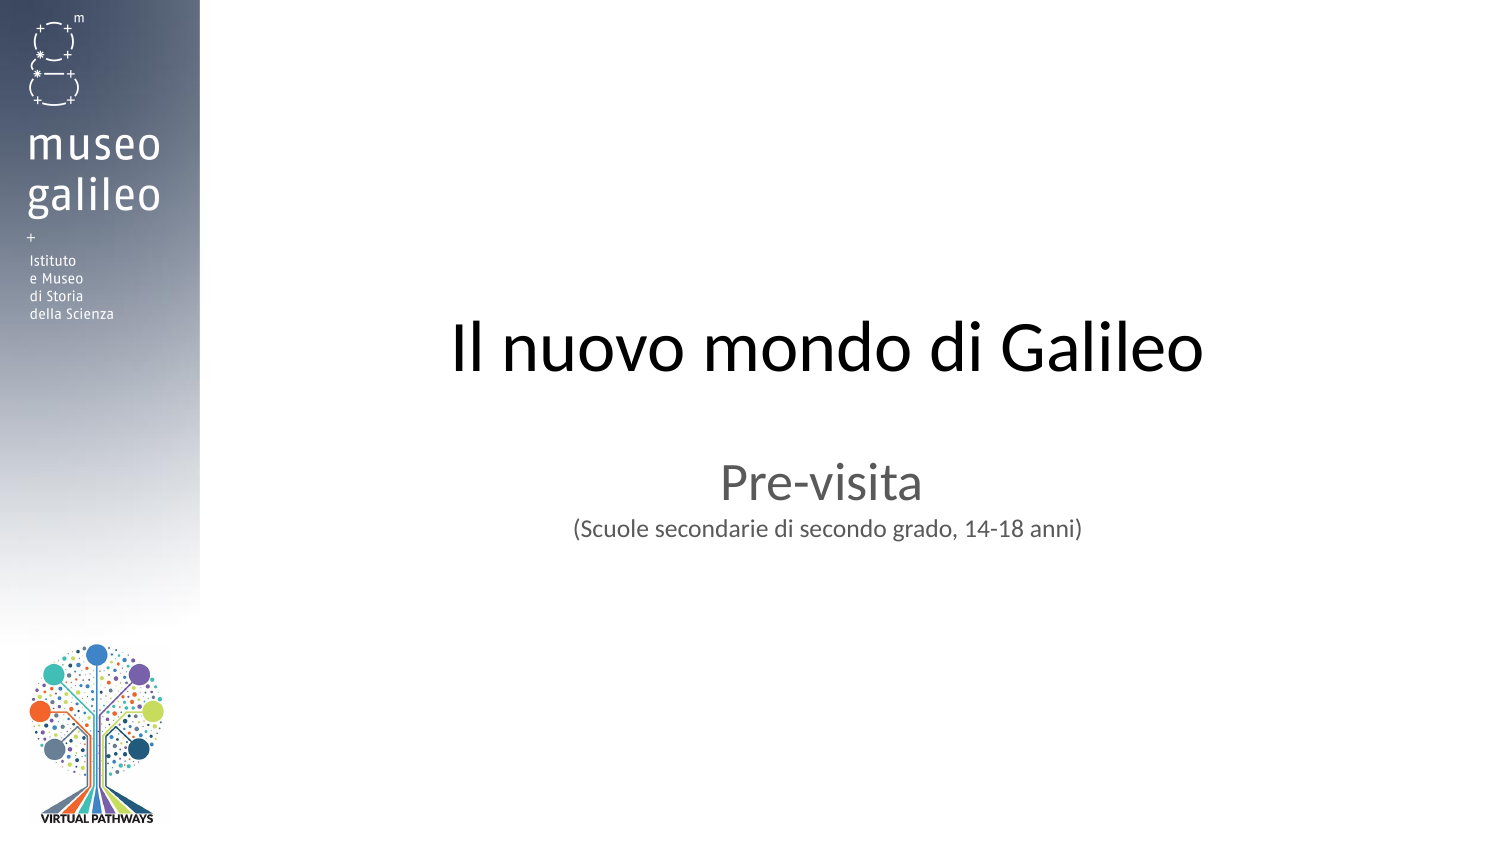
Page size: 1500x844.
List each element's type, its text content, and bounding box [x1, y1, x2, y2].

title Il nuovo mondo di Galileo [207, 196, 1449, 402]
subtitle Pre-visita (Scuole secondarie di secondo grado, 14-18 anni) [207, 431, 1449, 562]
picture [0, 0, 1500, 844]
